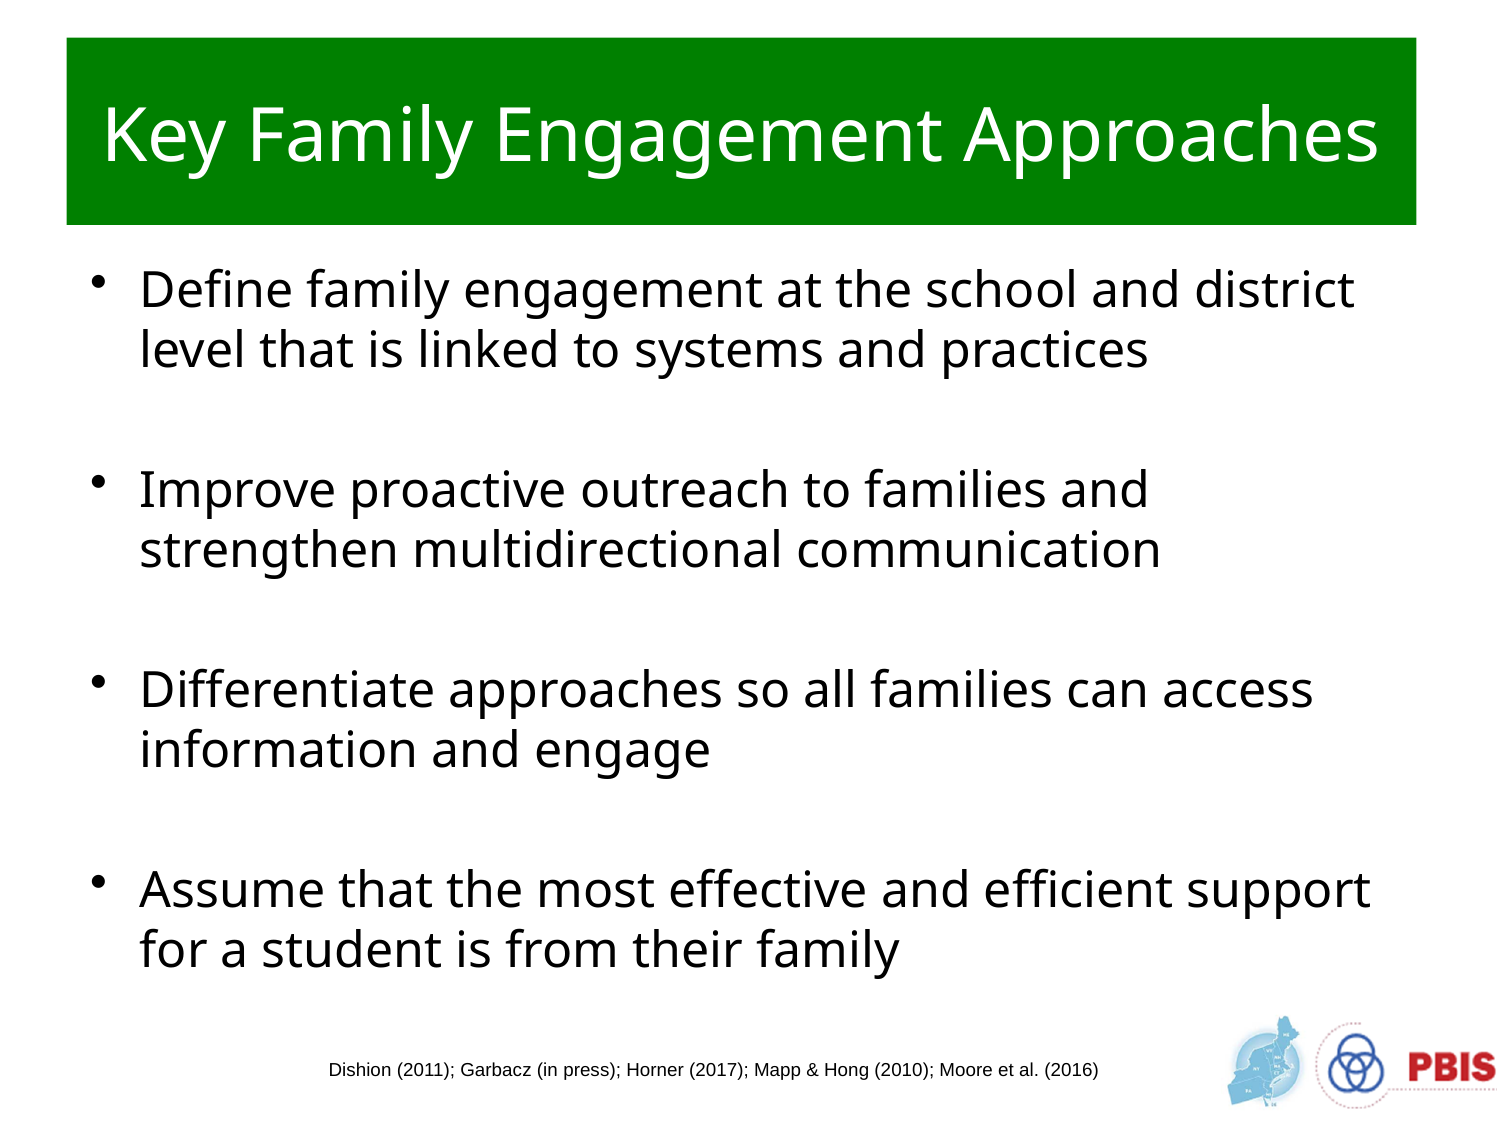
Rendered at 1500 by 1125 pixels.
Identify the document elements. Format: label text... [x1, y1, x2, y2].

text_box Dishion (2011); Garbacz (in press); Horner (2017); Mapp & Hong (2010); Moore et al. (2016) [187, 1050, 1240, 1088]
text_box Key Family Engagement Approaches [66, 37, 1417, 225]
list Define family engagement at the school and district level that is linked to systems and practices Improve proactive outreach to families and strengthen multidirectional communication Differentiate approaches so all families can access information and engage Assume that the most effective and efficient support for a student is from their family [74, 249, 1426, 993]
picture [1209, 1004, 1497, 1119]
